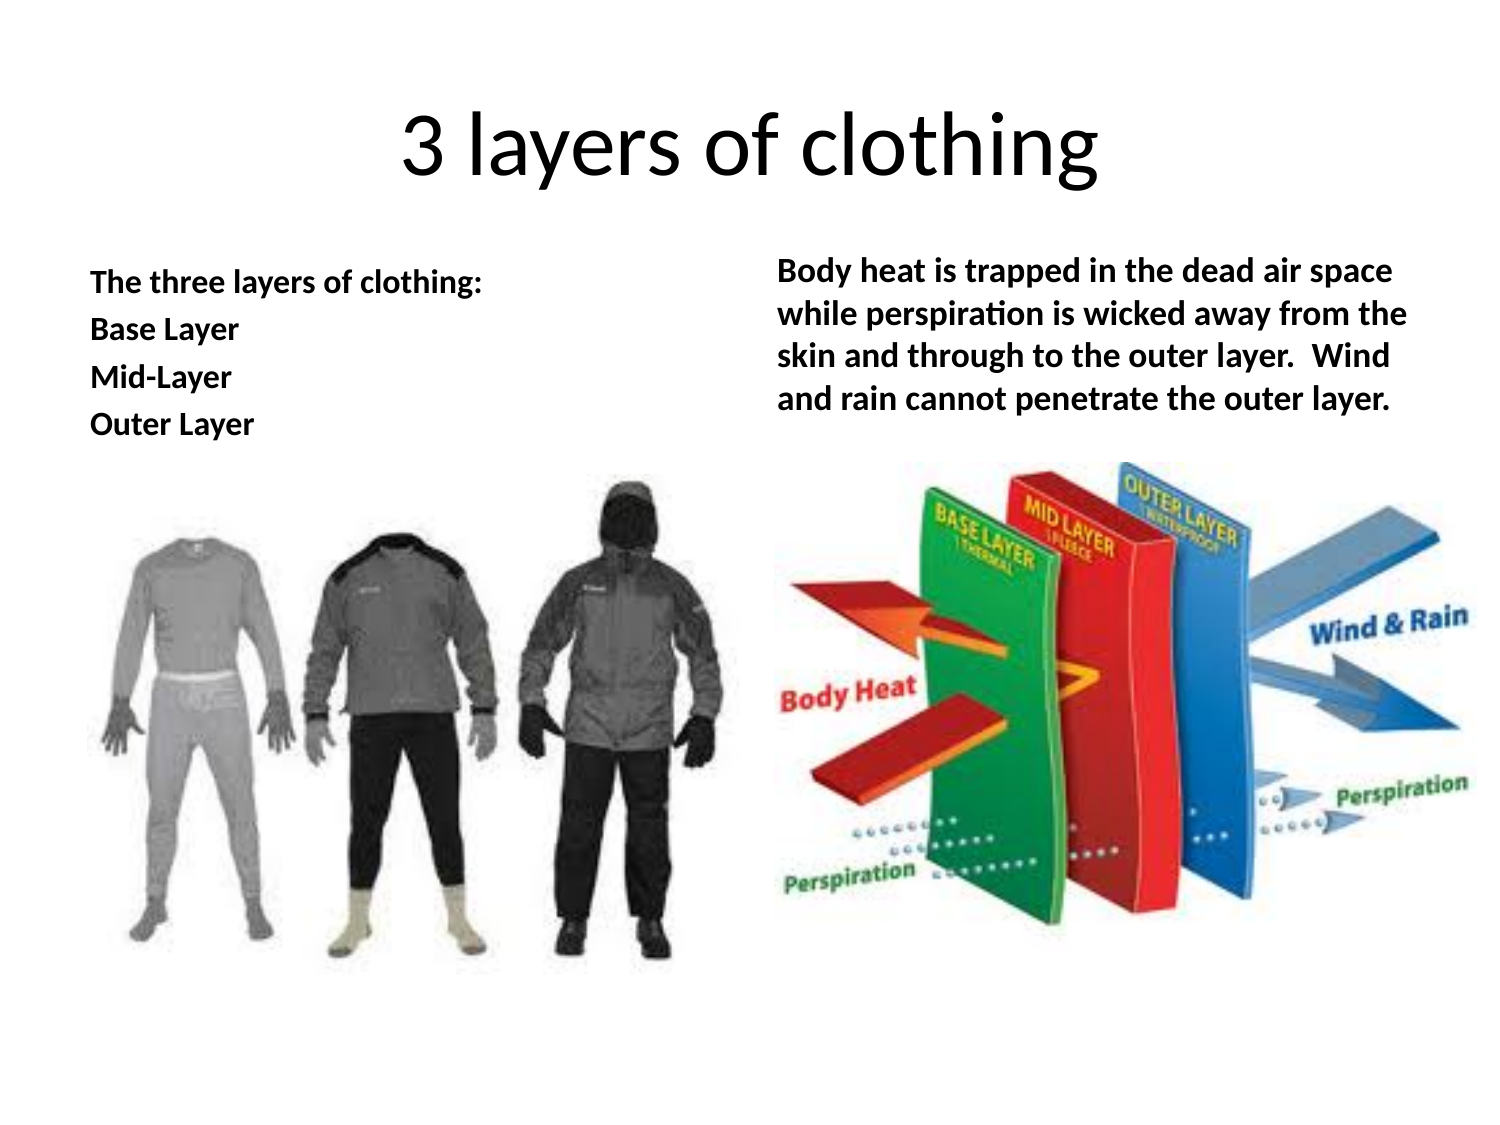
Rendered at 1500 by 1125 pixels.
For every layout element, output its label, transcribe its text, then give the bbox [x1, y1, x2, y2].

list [87, 474, 751, 976]
list Body heat is trapped in the dead air space while perspiration is wicked away from the skin and through to the outer layer. Wind and rain cannot penetrate the outer layer. [761, 200, 1425, 425]
list The three layers of clothing: Base Layer Mid-Layer Outer Layer [75, 251, 738, 450]
title 3 layers of clothing [75, 45, 1425, 233]
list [774, 462, 1477, 951]
